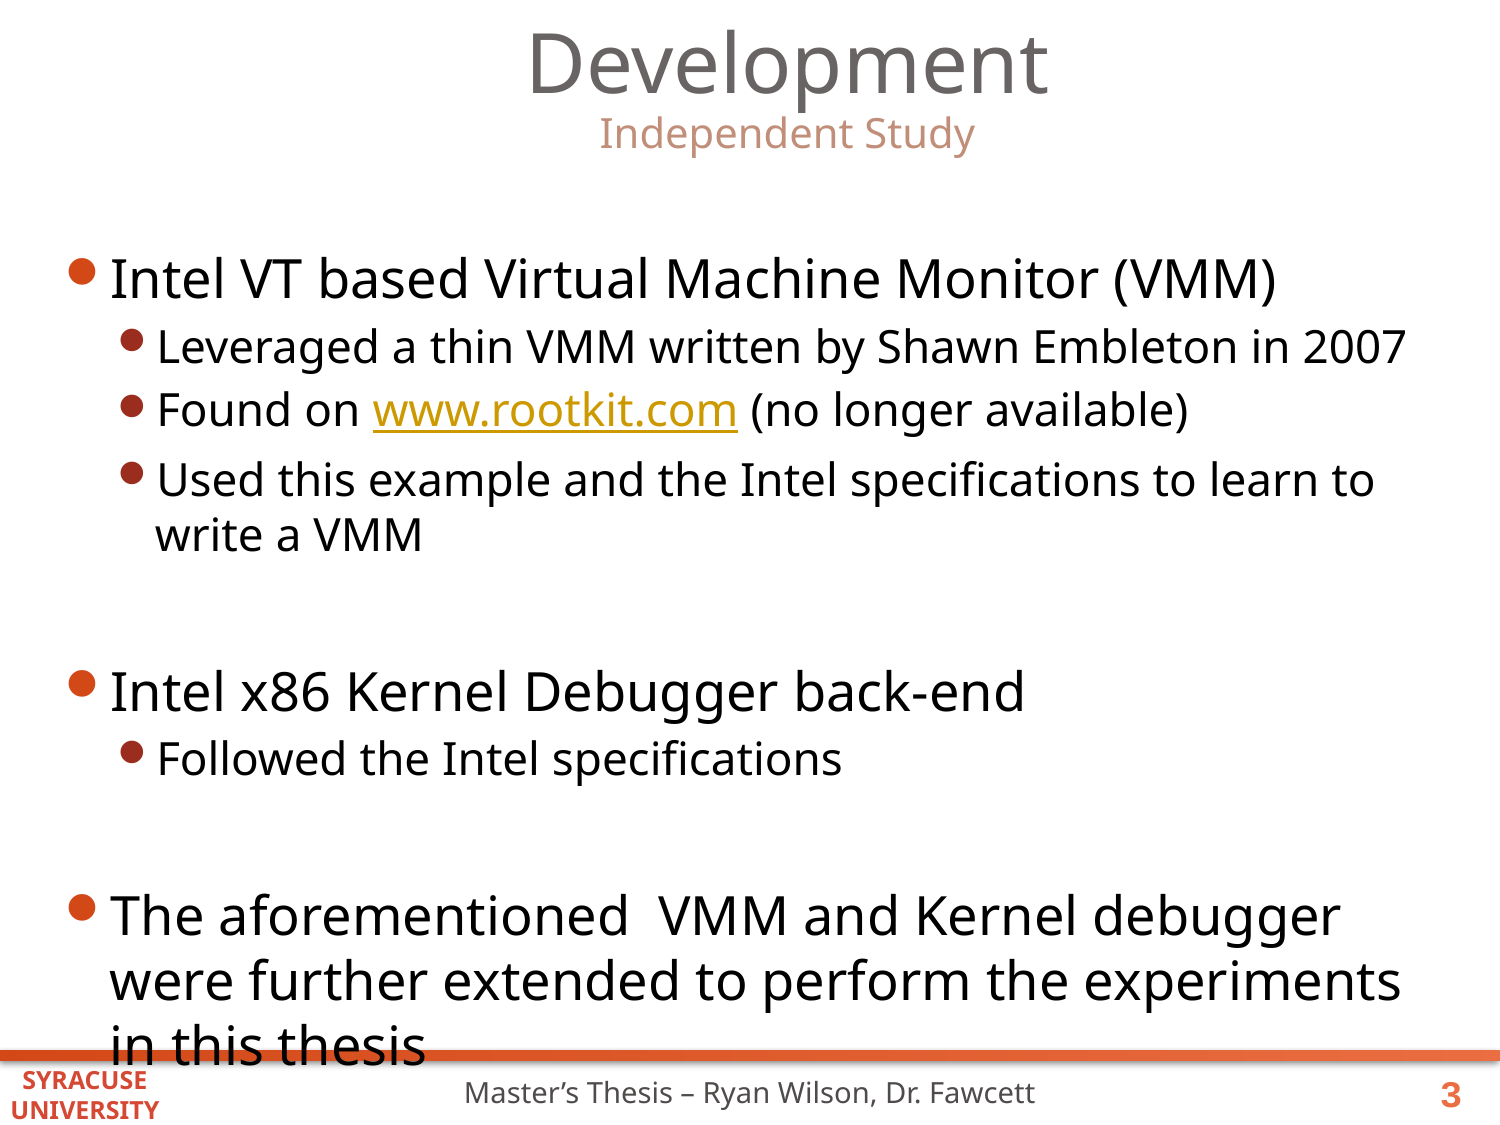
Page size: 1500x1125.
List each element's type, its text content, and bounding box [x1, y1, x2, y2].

title Development [150, 0, 1425, 99]
list Intel VT based Virtual Machine Monitor (VMM) Leveraged a thin VMM written by Shawn Embleton in 2007 Found on www.rootkit.com (no longer available) Used this example and the Intel specifications to learn to write a VMM Intel x86 Kernel Debugger back-end Followed the Intel specifications The aforementioned VMM and Kernel debugger were further extended to perform the experiments in this thesis [50, 237, 1450, 988]
list Independent Study [150, 99, 1425, 150]
